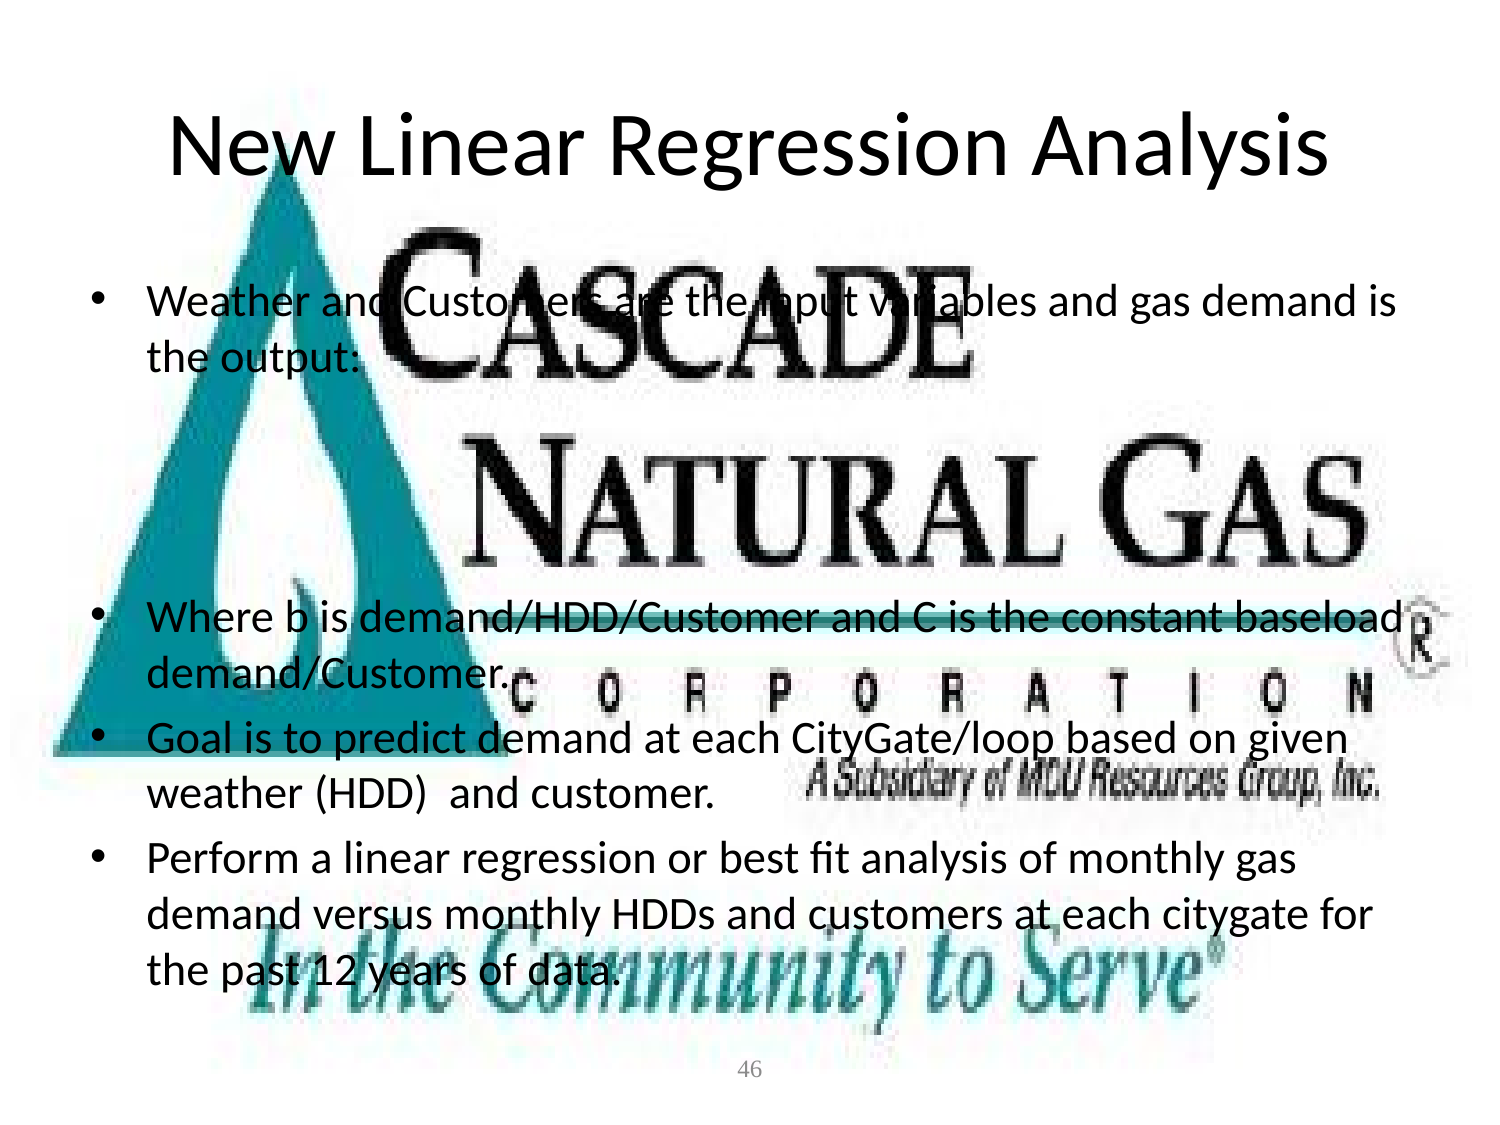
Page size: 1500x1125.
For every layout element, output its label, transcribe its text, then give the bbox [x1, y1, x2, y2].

picture [0, 0, 1500, 1125]
title New Linear Regression Analysis [75, 45, 1425, 233]
slide_number 46 [575, 1037, 925, 1098]
